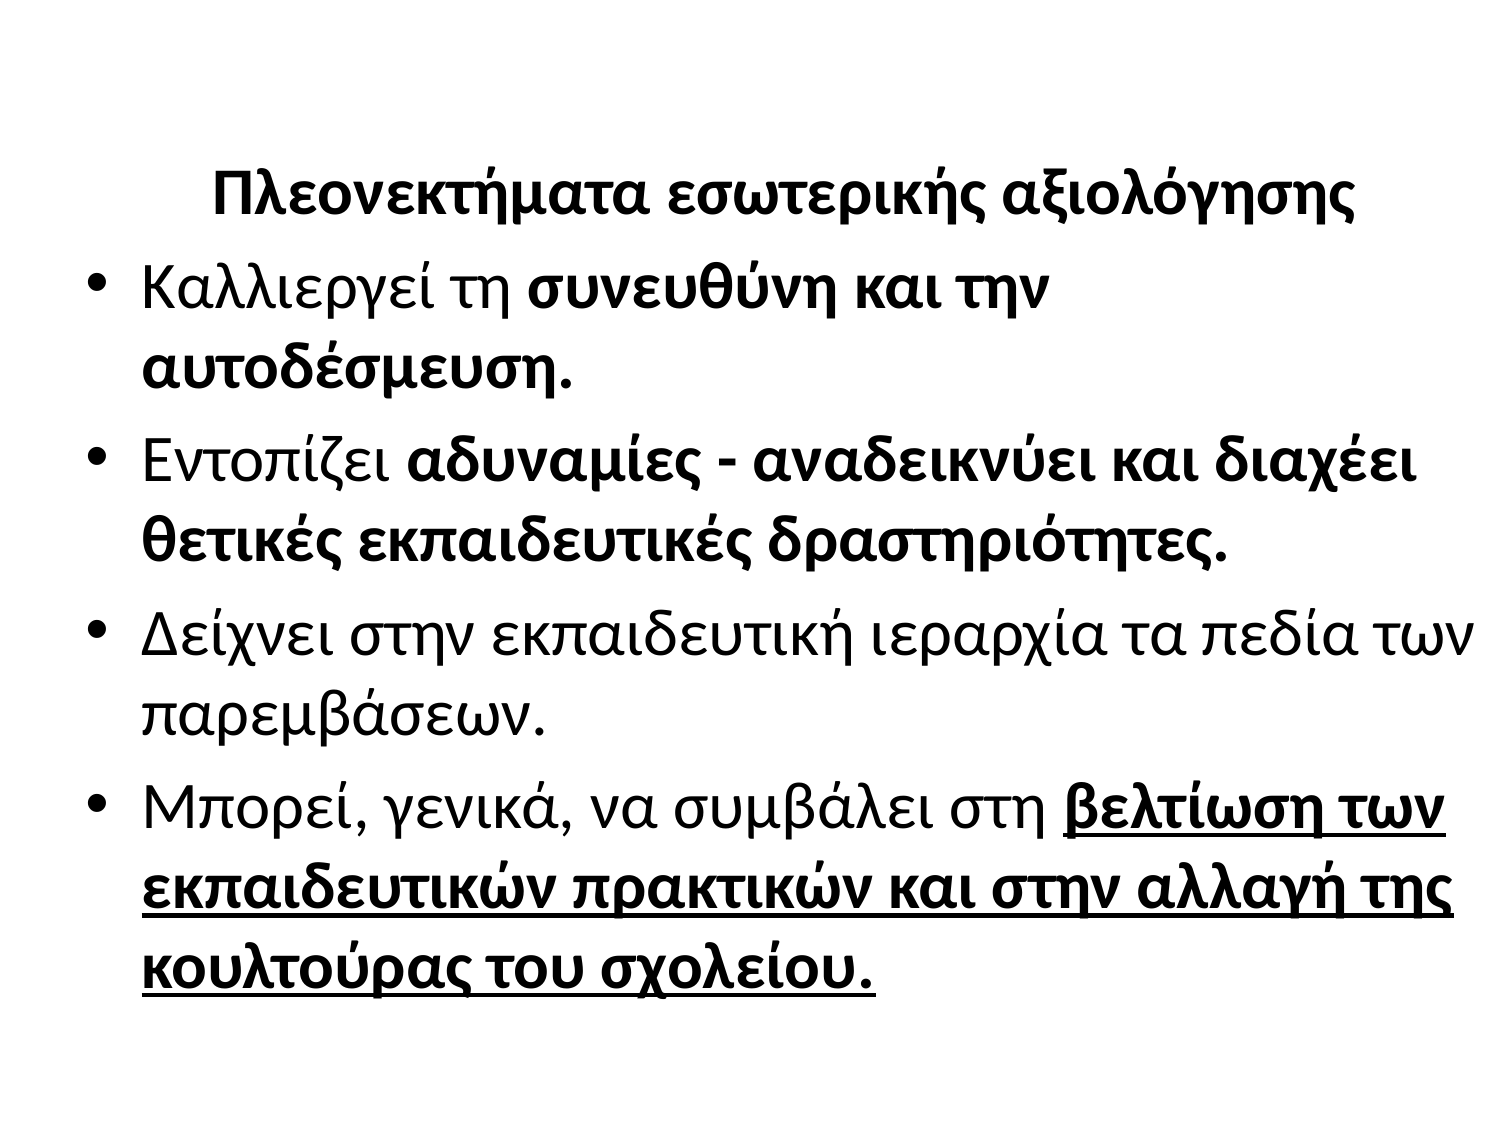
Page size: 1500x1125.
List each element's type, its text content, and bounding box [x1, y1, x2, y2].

list Πλεονεκτήματα εσωτερικής αξιολόγησης Καλλιεργεί τη συνευθύνη και την αυτοδέσμευση. Εντοπίζει αδυναμίες - αναδεικνύει και διαχέει θετικές εκπαιδευτικές δραστηριότητες. Δείχνει στην εκπαιδευτική ιεραρχία τα πεδία των παρεμβάσεων. Μπορεί, γενικά, να συμβάλει στη βελτίωση των εκπαιδευτικών πρακτικών και στην αλλαγή της κουλτούρας του σχολείου. [70, 140, 1500, 1125]
